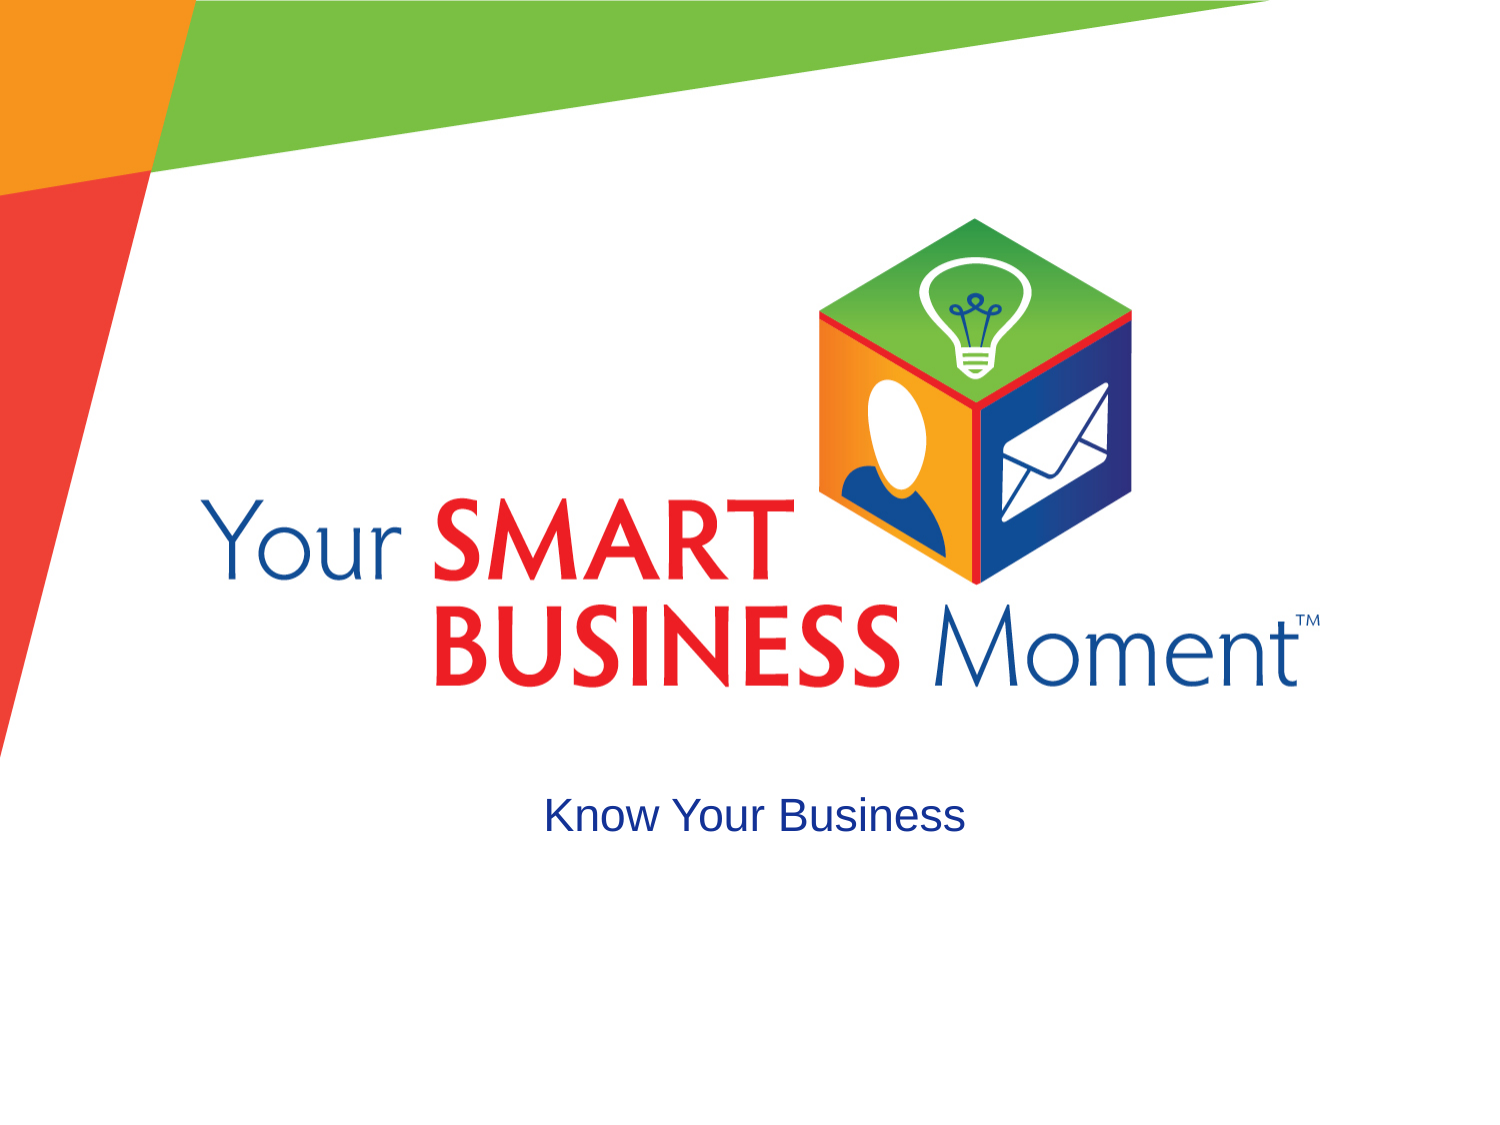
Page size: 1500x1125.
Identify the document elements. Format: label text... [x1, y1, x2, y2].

title Know Your Business [123, 724, 1387, 966]
picture [0, 0, 1500, 1125]
